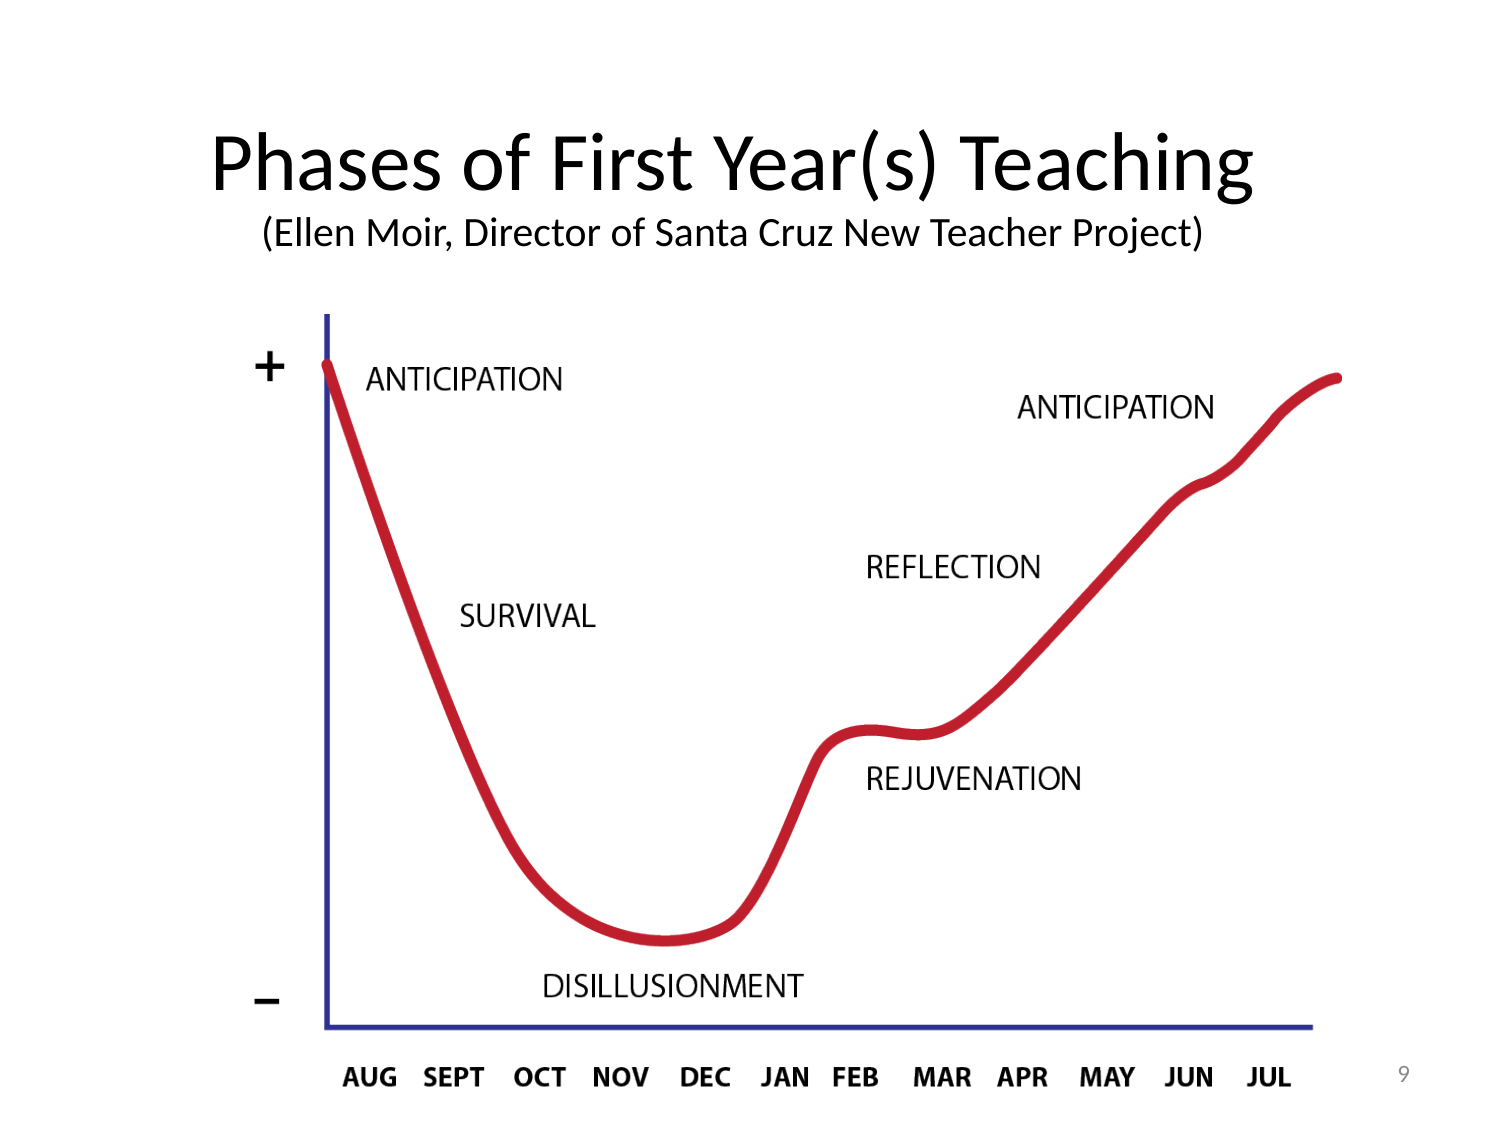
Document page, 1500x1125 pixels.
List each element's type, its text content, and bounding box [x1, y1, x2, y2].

slide_number 9 [1343, 1042, 1425, 1103]
title Phases of First Year(s) Teaching (Ellen Moir, Director of Santa Cruz New Teacher Project) [41, 113, 1425, 302]
picture [253, 314, 1343, 1095]
